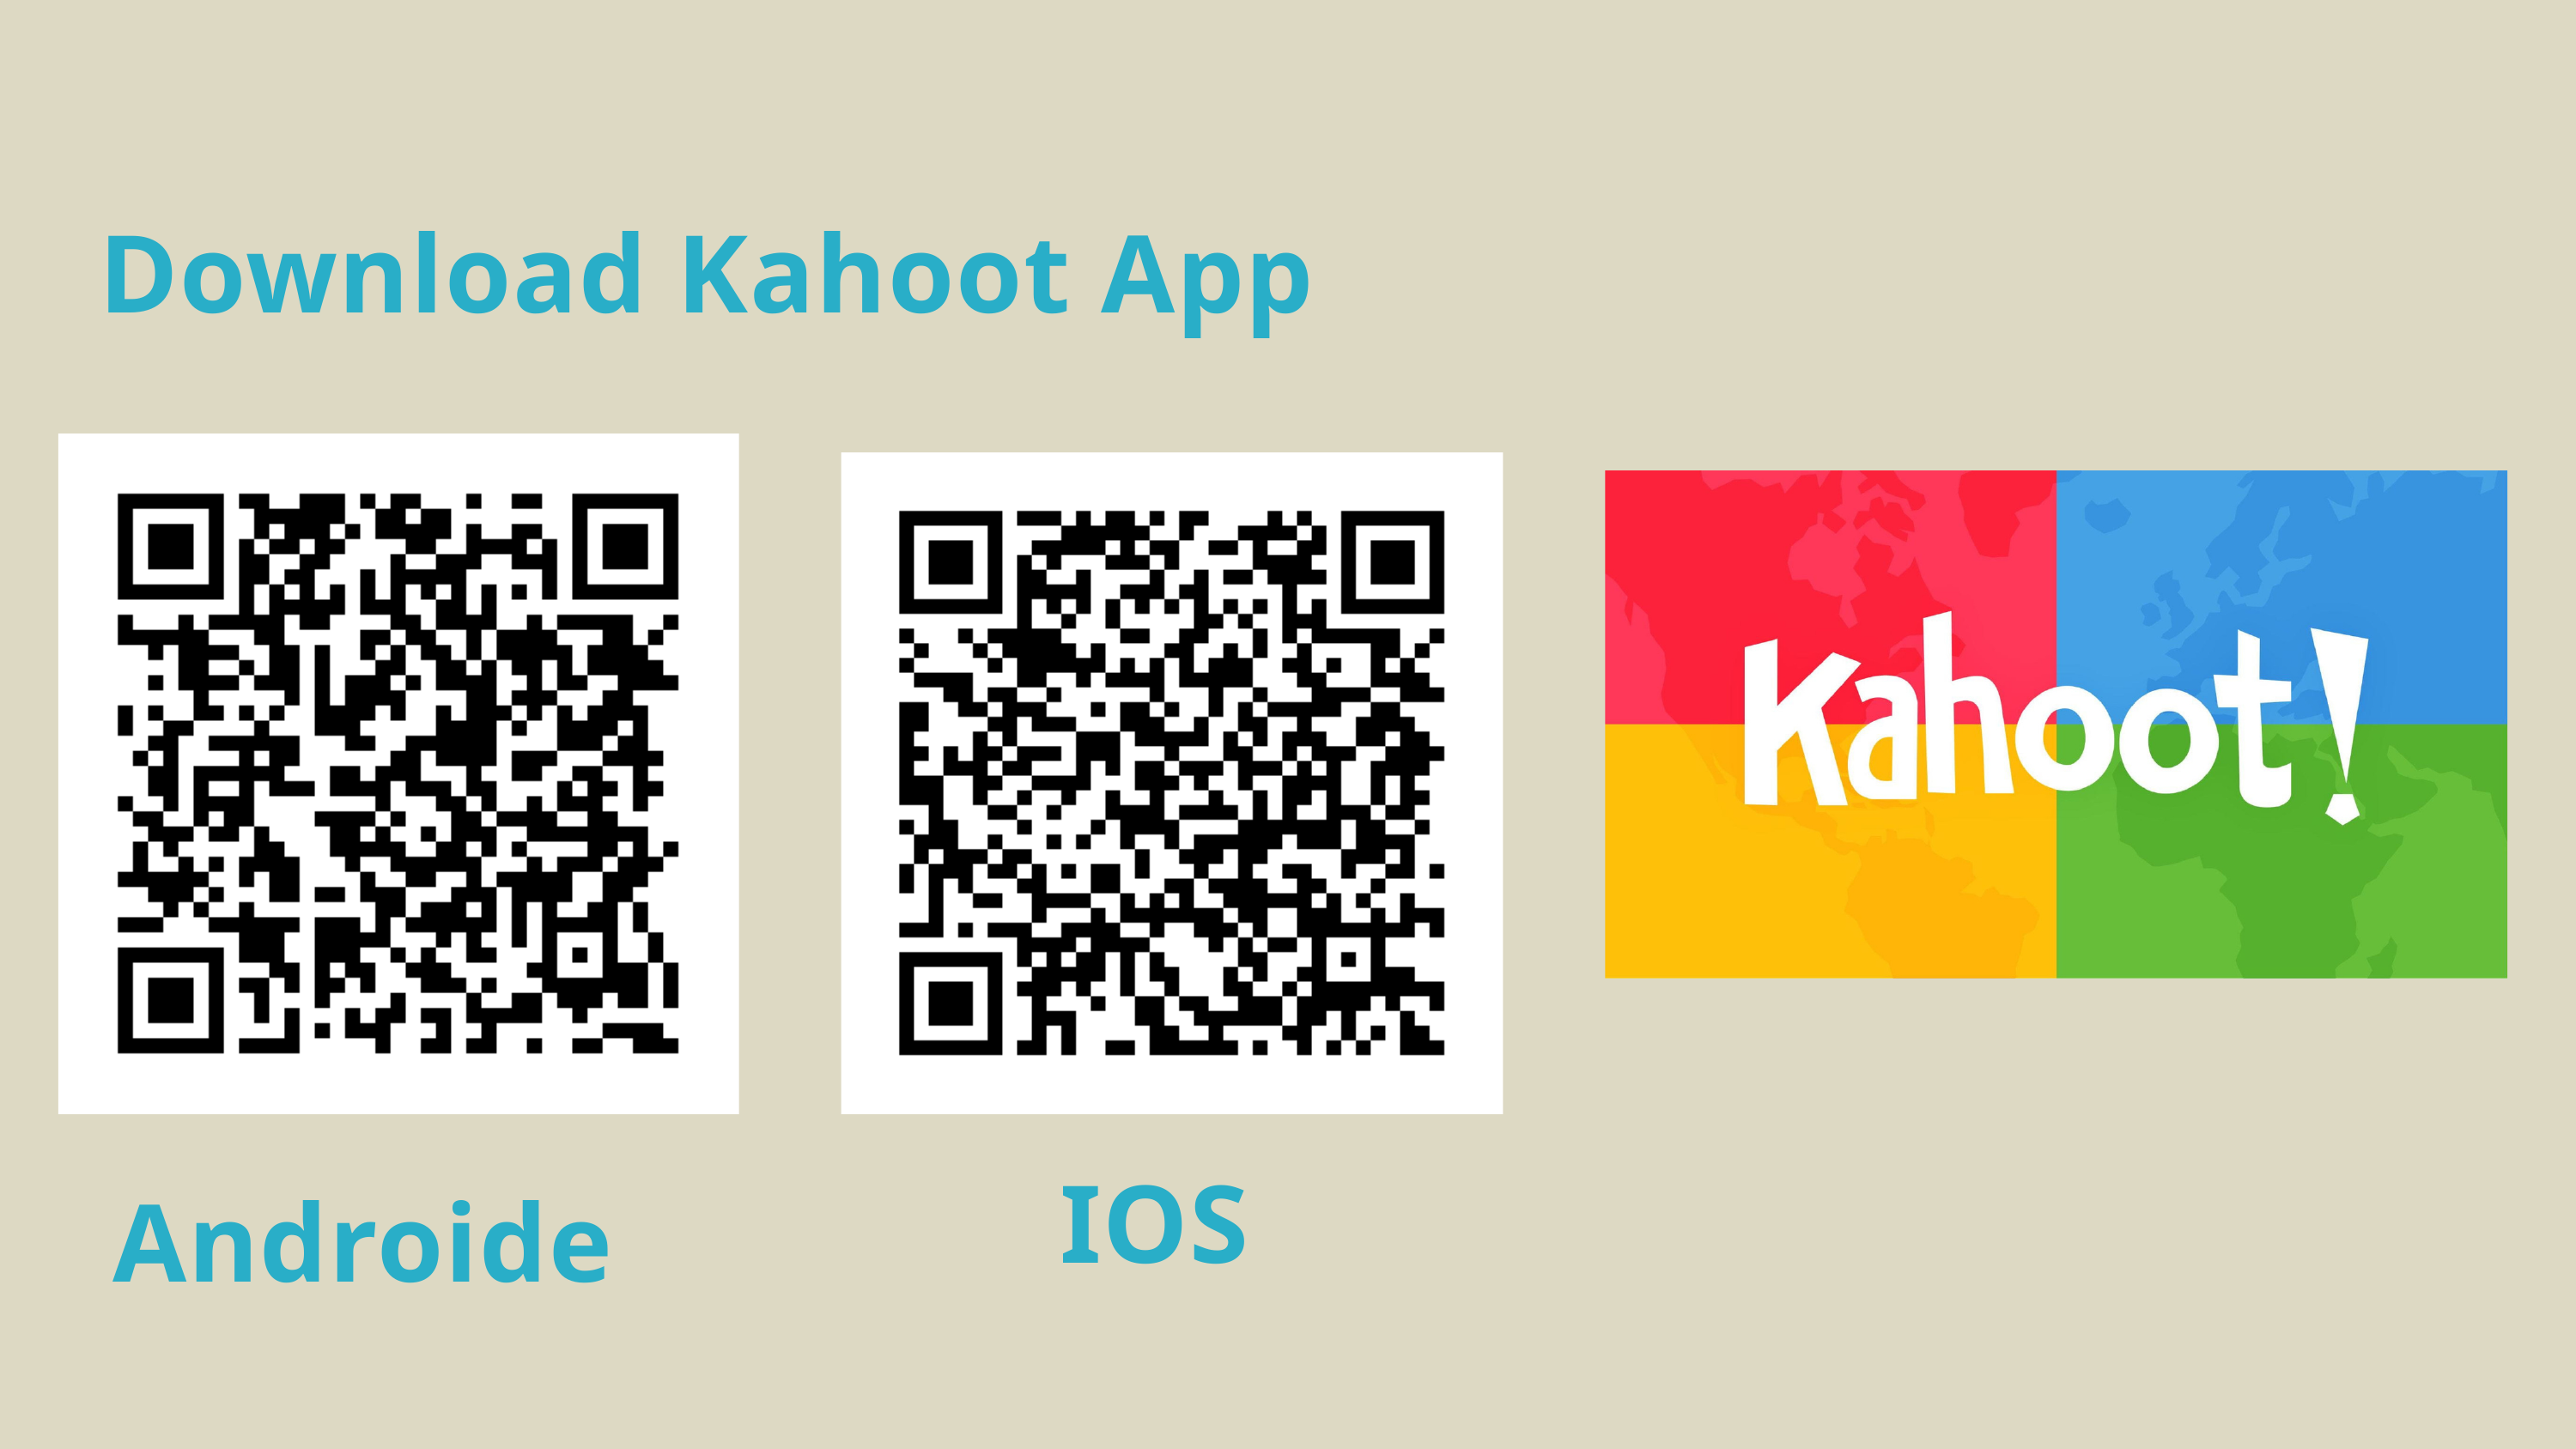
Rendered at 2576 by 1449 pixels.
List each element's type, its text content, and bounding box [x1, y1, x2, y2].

text_box [841, 452, 1504, 1114]
text_box IOS [1060, 1155, 1346, 1285]
text_box Androide [112, 1174, 685, 1304]
text_box [1605, 470, 2508, 979]
text_box Download Kahoot App [99, 205, 1426, 335]
text_box [58, 433, 739, 1115]
